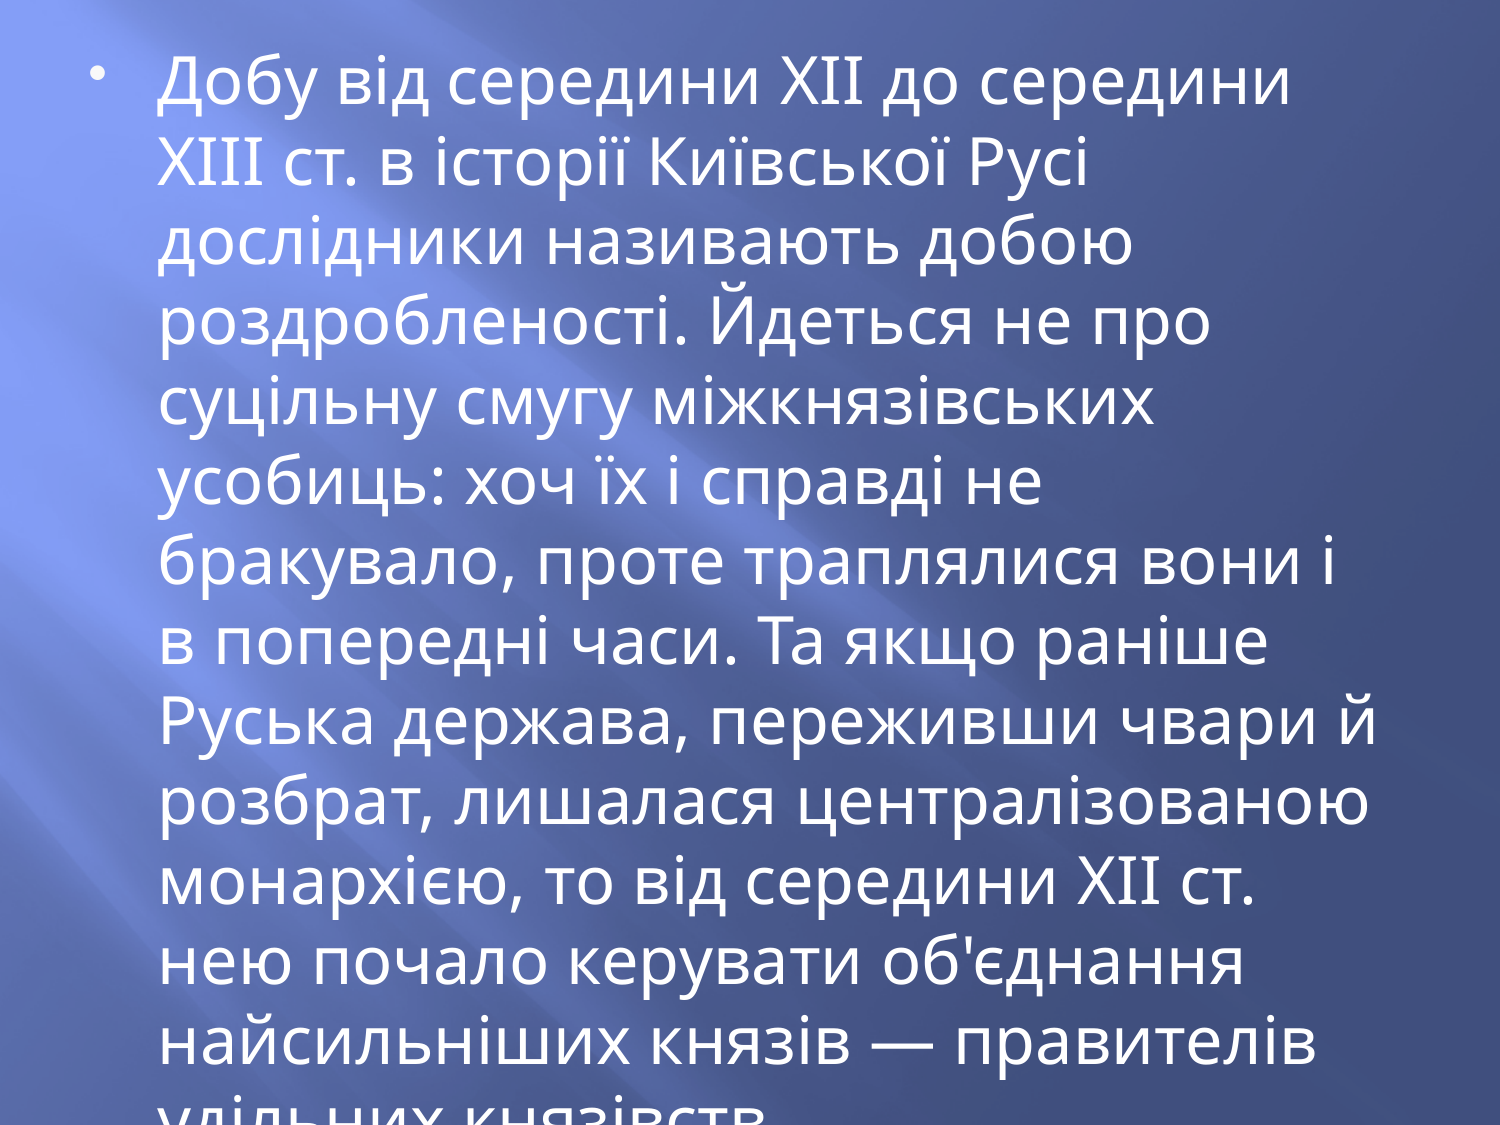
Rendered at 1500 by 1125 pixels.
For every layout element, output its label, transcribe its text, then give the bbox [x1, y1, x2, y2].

list Добу від середини XII до середини XIII ст. в історії Київської Русі дослідники називають добою роздробленості. Йдеться не про суцільну смугу міжкнязівських усобиць: хоч їх і справді не бракувало, проте траплялися вони і в попередні часи. Та якщо раніше Руська держава, переживши чвари й розбрат, лишалася централізованою монархією, то від середини XII ст. нею почало керувати об'єднання найсильніших князів — правителів удільних князівств [53, 30, 1404, 1071]
